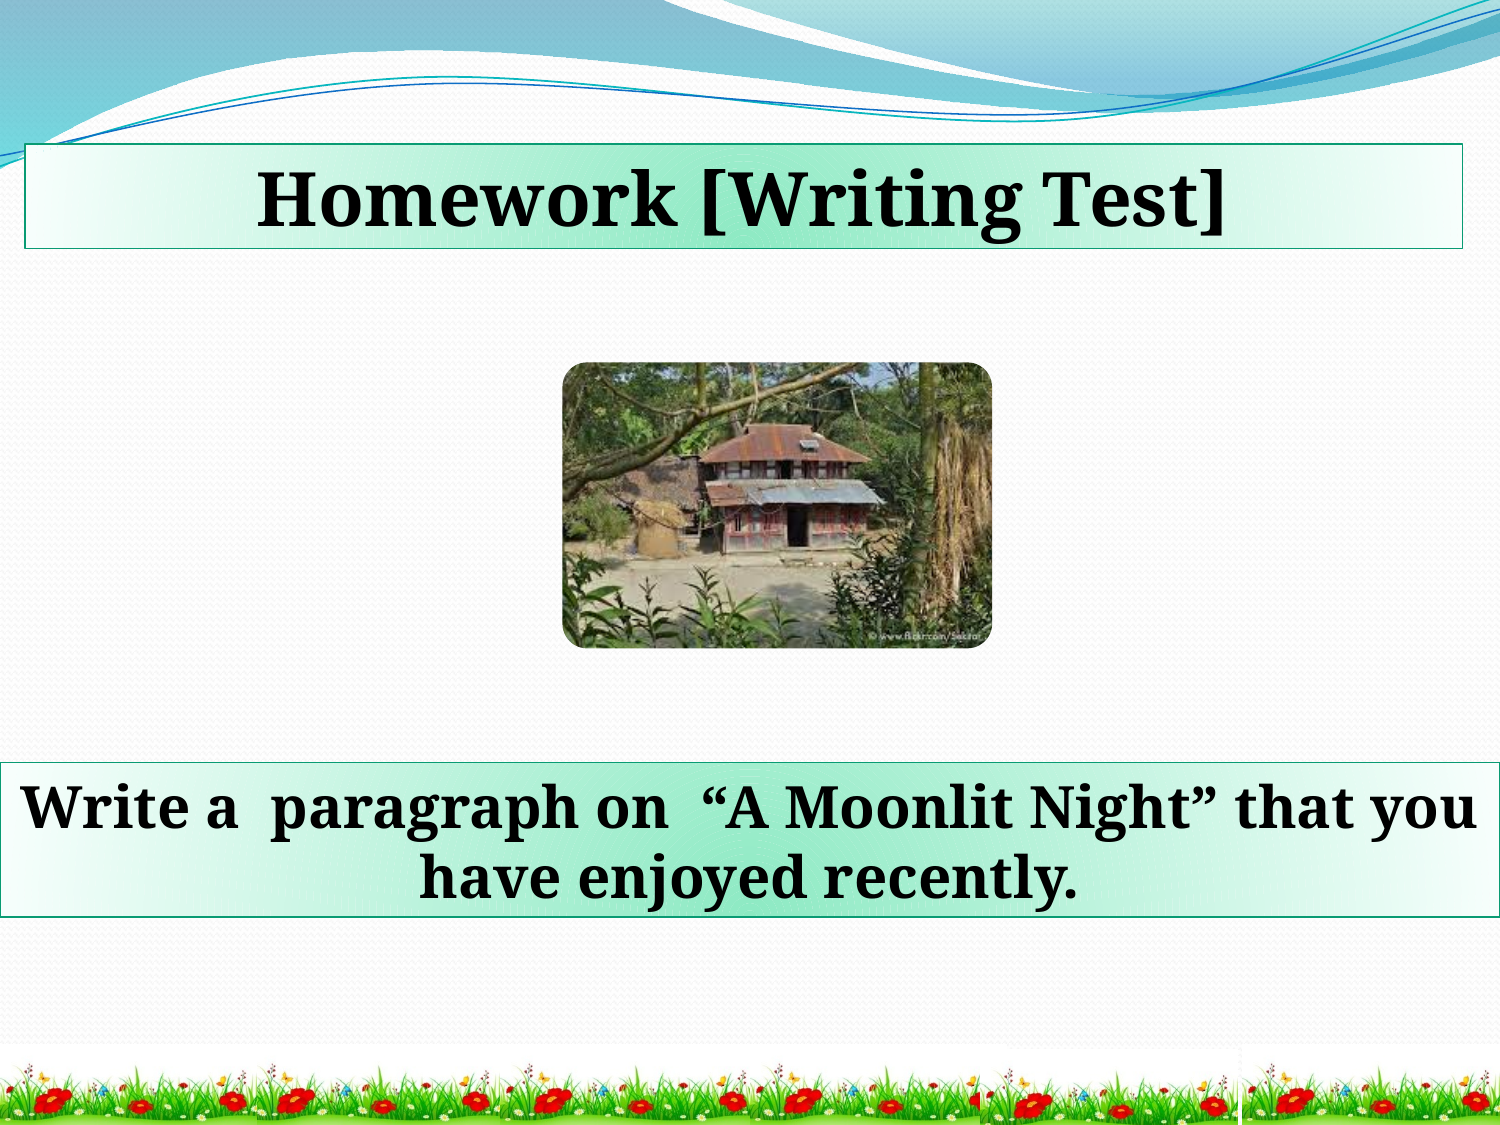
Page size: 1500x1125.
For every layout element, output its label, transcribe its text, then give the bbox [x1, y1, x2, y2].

text_box Homework [Writing Test] [24, 143, 1463, 249]
picture [1242, 1044, 1500, 1125]
picture [0, 1044, 1238, 1125]
picture [562, 362, 993, 649]
text_box Write a paragraph on “A Moonlit Night” that you have enjoyed recently. [0, 762, 1500, 918]
